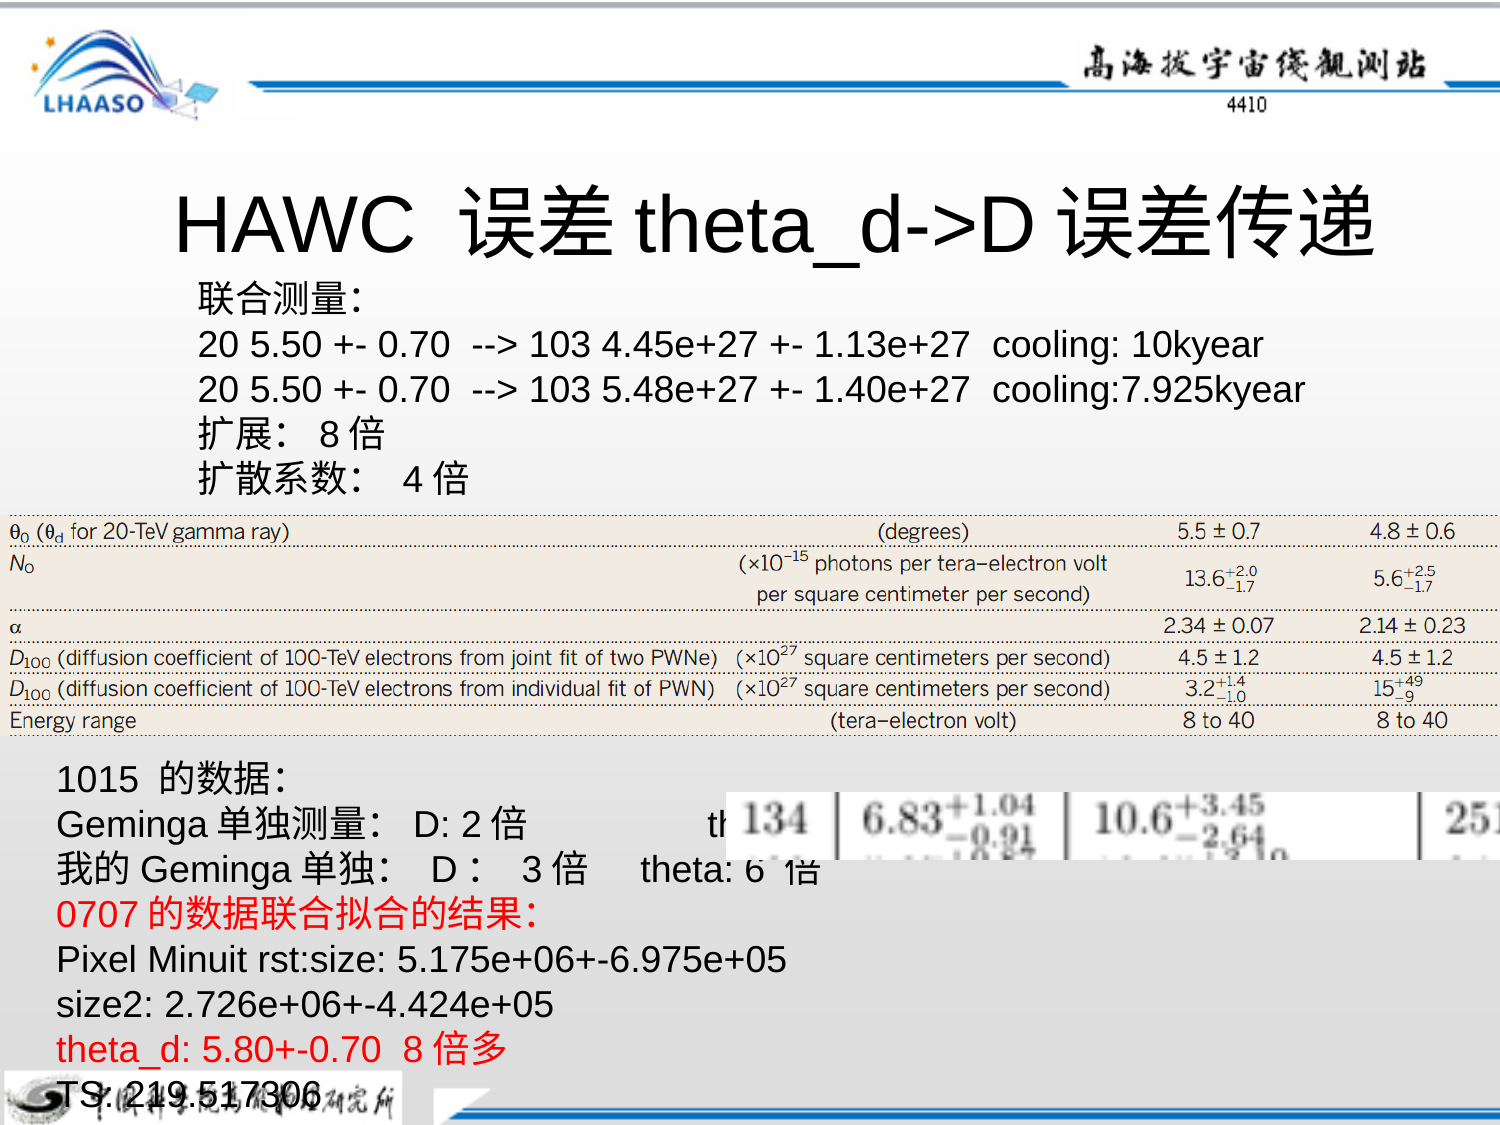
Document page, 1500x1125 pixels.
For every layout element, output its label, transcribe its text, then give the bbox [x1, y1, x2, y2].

title HAWC 误差theta_d->D误差传递 [100, 126, 1451, 315]
text_box 1015 的数据： Geminga单独测量：D: 2倍 theta: 4倍 我的Geminga单独： D： 3倍 theta: 6 倍 0707的数据联合拟合的结果： Pixel Minuit rst:size: 5.175e+06+-6.975e+05 size2: 2.726e+06+-4.424e+05 theta_d: 5.80+-0.70 8倍多 TS: 219.517306 [41, 747, 1223, 1125]
text_box 联合测量： 20 5.50 +- 0.70 --> 103 4.45e+27 +- 1.13e+27 cooling: 10kyear 20 5.50 +- 0.70 --> 103 5.48e+27 +- 1.40e+27 cooling:7.925kyear 扩展：8倍 扩散系数： 4倍 [182, 267, 1365, 507]
picture [0, 2, 1500, 1125]
